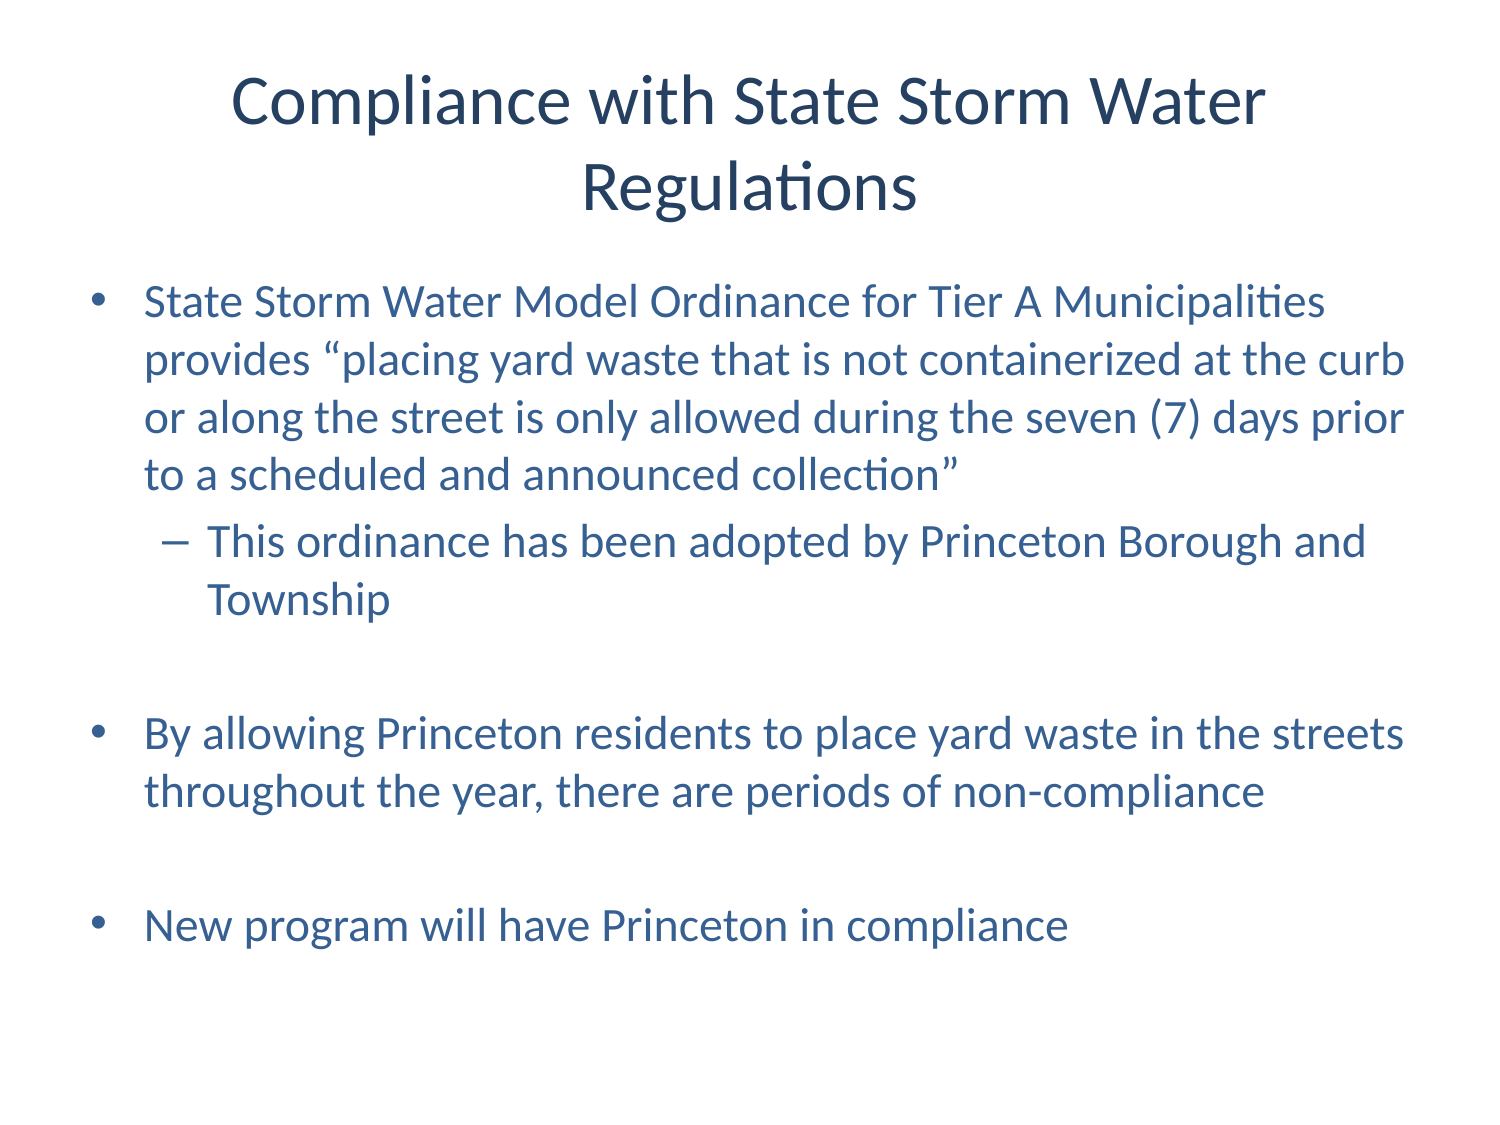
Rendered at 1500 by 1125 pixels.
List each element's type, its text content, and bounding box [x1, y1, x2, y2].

title Compliance with State Storm Water Regulations [75, 45, 1425, 233]
list State Storm Water Model Ordinance for Tier A Municipalities provides “placing yard waste that is not containerized at the curb or along the street is only allowed during the seven (7) days prior to a scheduled and announced collection” This ordinance has been adopted by Princeton Borough and Township By allowing Princeton residents to place yard waste in the streets throughout the year, there are periods of non-compliance New program will have Princeton in compliance [75, 262, 1425, 1005]
